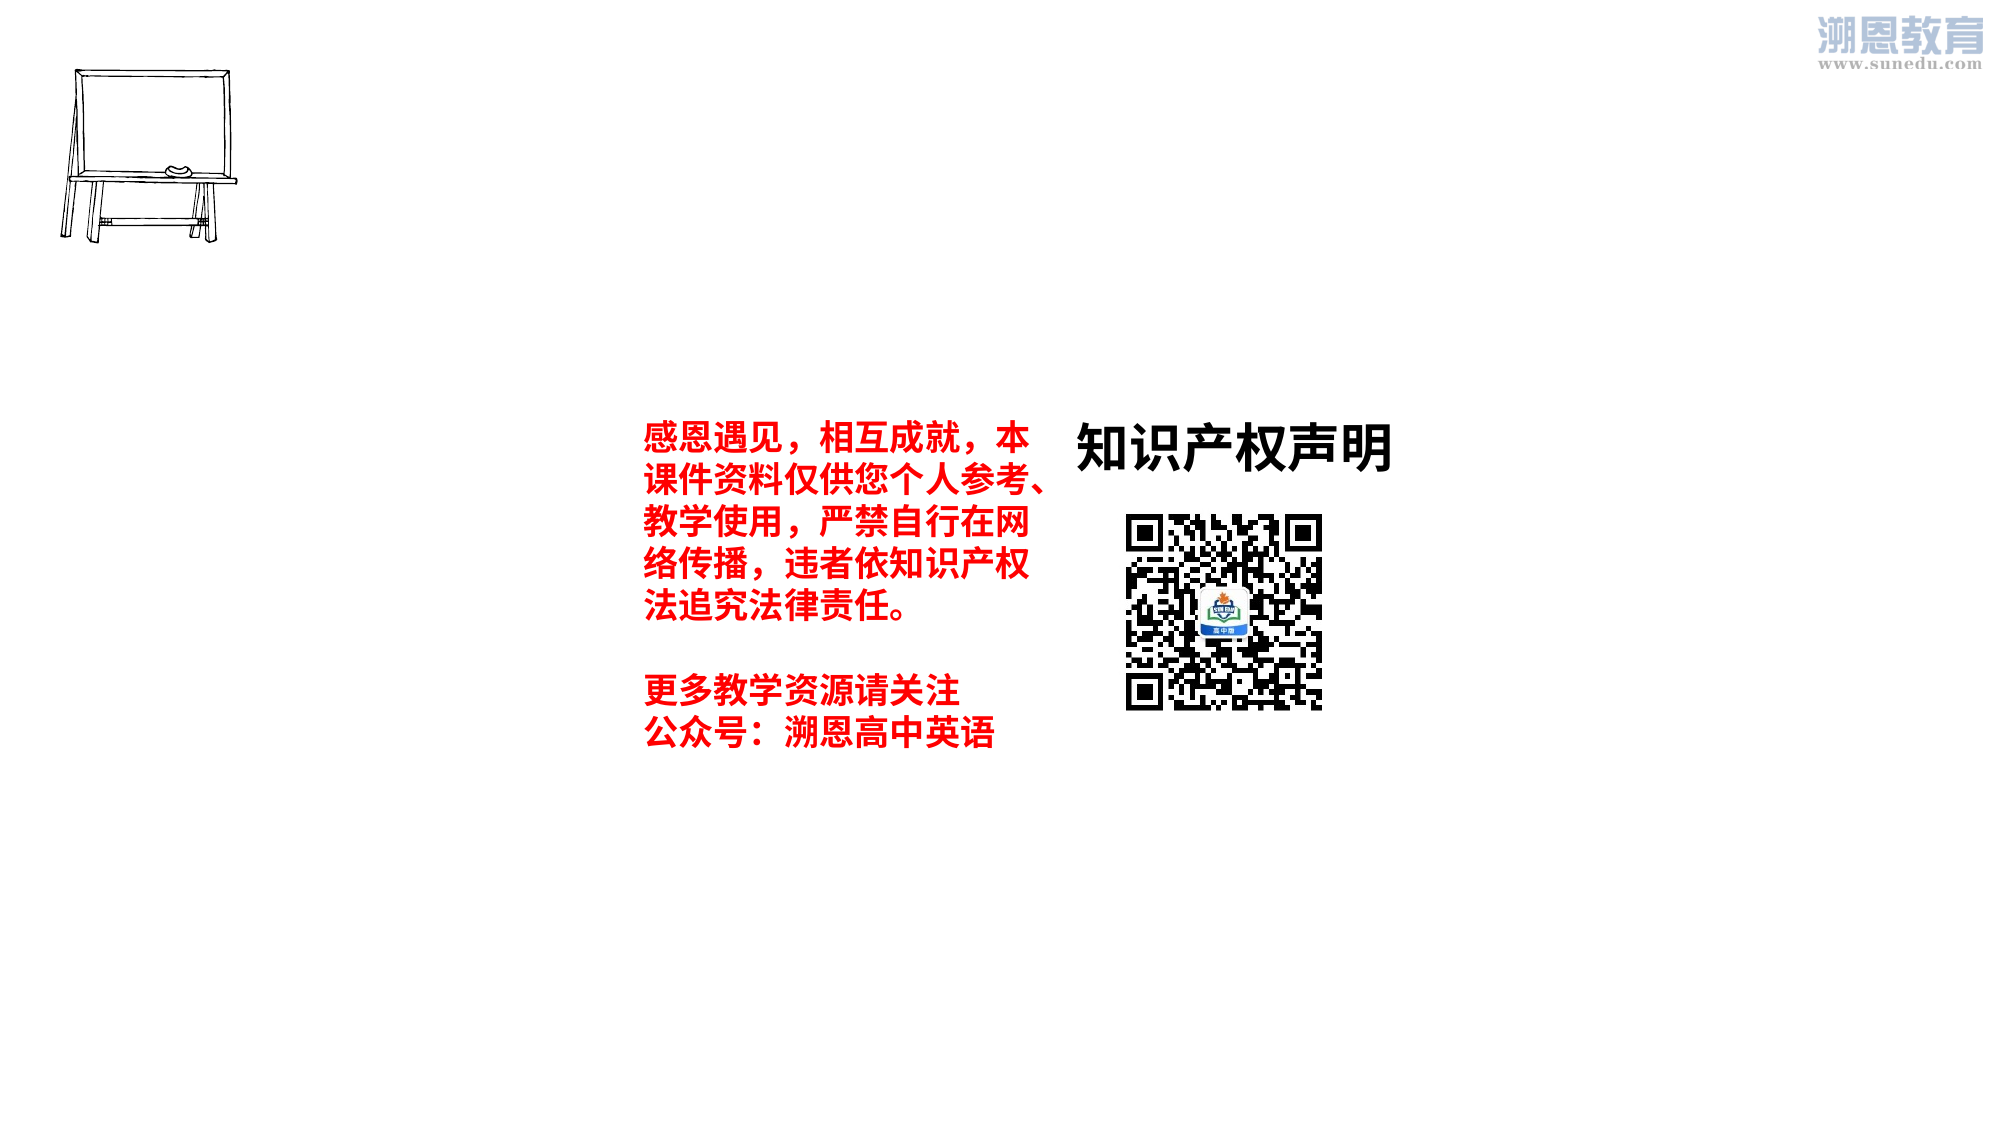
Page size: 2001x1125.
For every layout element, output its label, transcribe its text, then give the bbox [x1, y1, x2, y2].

text_box 感恩遇见，相互成就，本课件资料仅供您个人参考、教学使用，严禁自行在网络传播，违者依知识产权法追究法律责任。 更多教学资源请关注 公众号：溯恩高中英语 [628, 407, 1051, 761]
picture [1110, 498, 1337, 726]
text_box 知识产权声明 [1061, 407, 1422, 486]
picture [1817, 15, 1983, 69]
